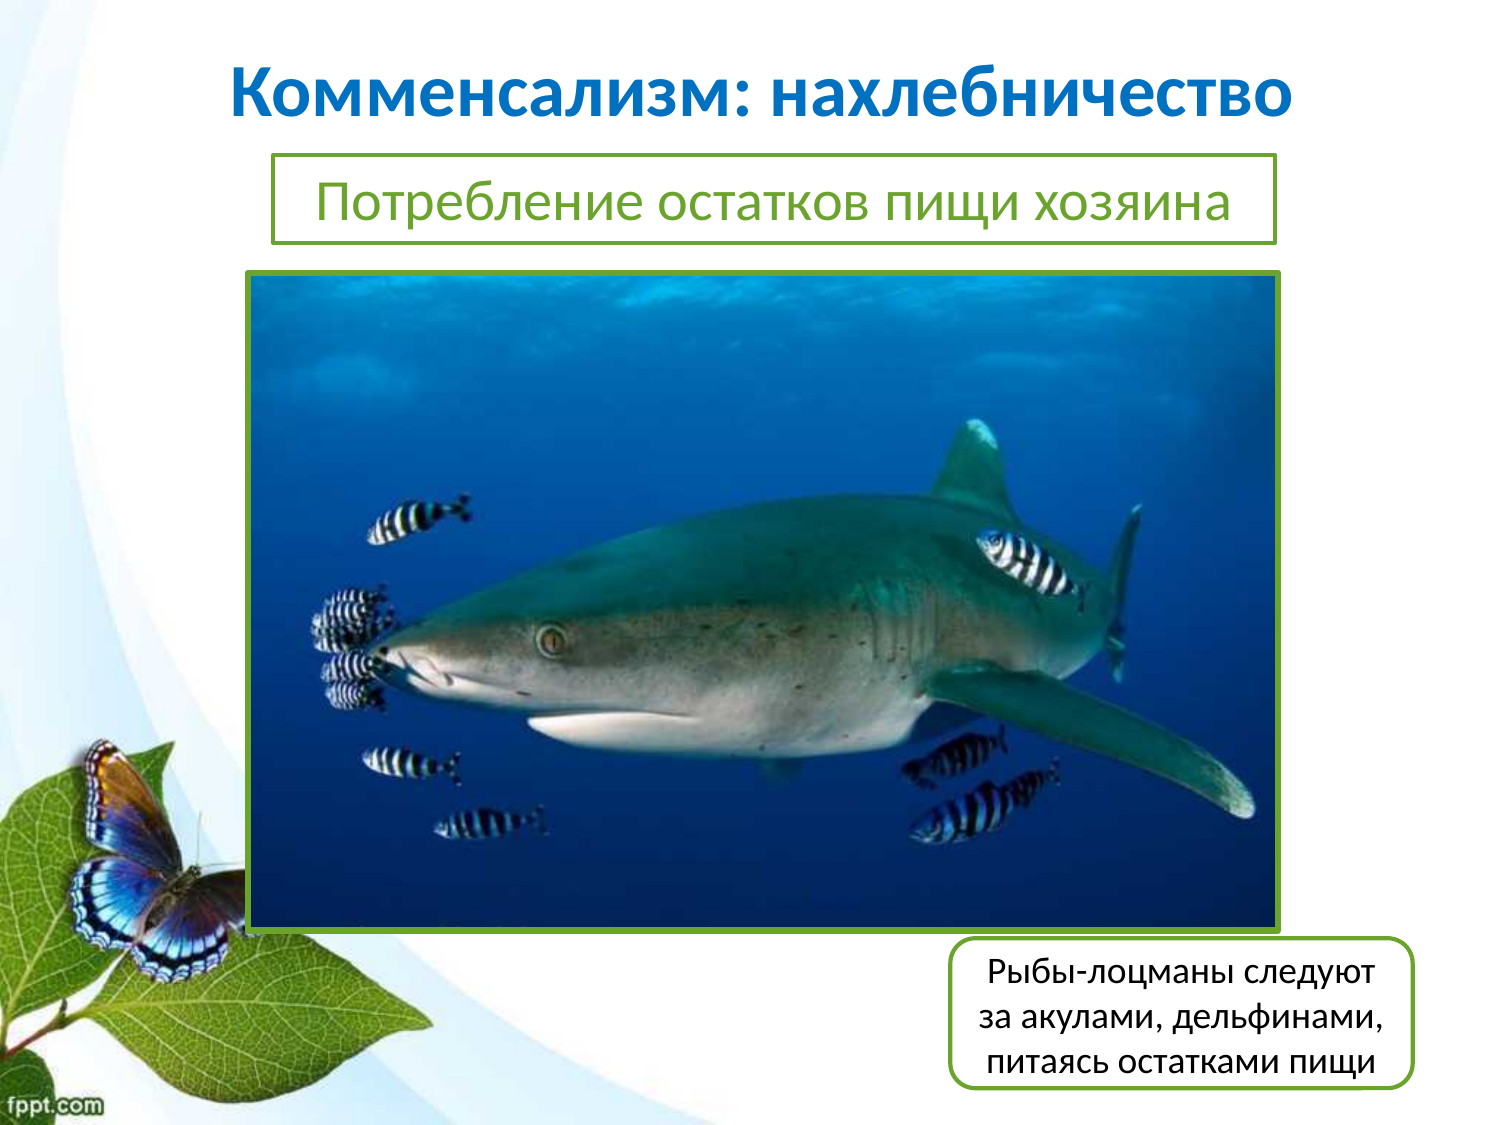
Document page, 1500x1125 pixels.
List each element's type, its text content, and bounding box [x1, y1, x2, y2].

picture [0, 0, 1500, 1125]
text_box Рыбы-лоцманы следуют за акулами, дельфинами, питаясь остатками пищи [948, 936, 1415, 1091]
list Потребление остатков пищи хозяина [271, 153, 1277, 245]
title Комменсализм: нахлебничество [86, 23, 1439, 150]
